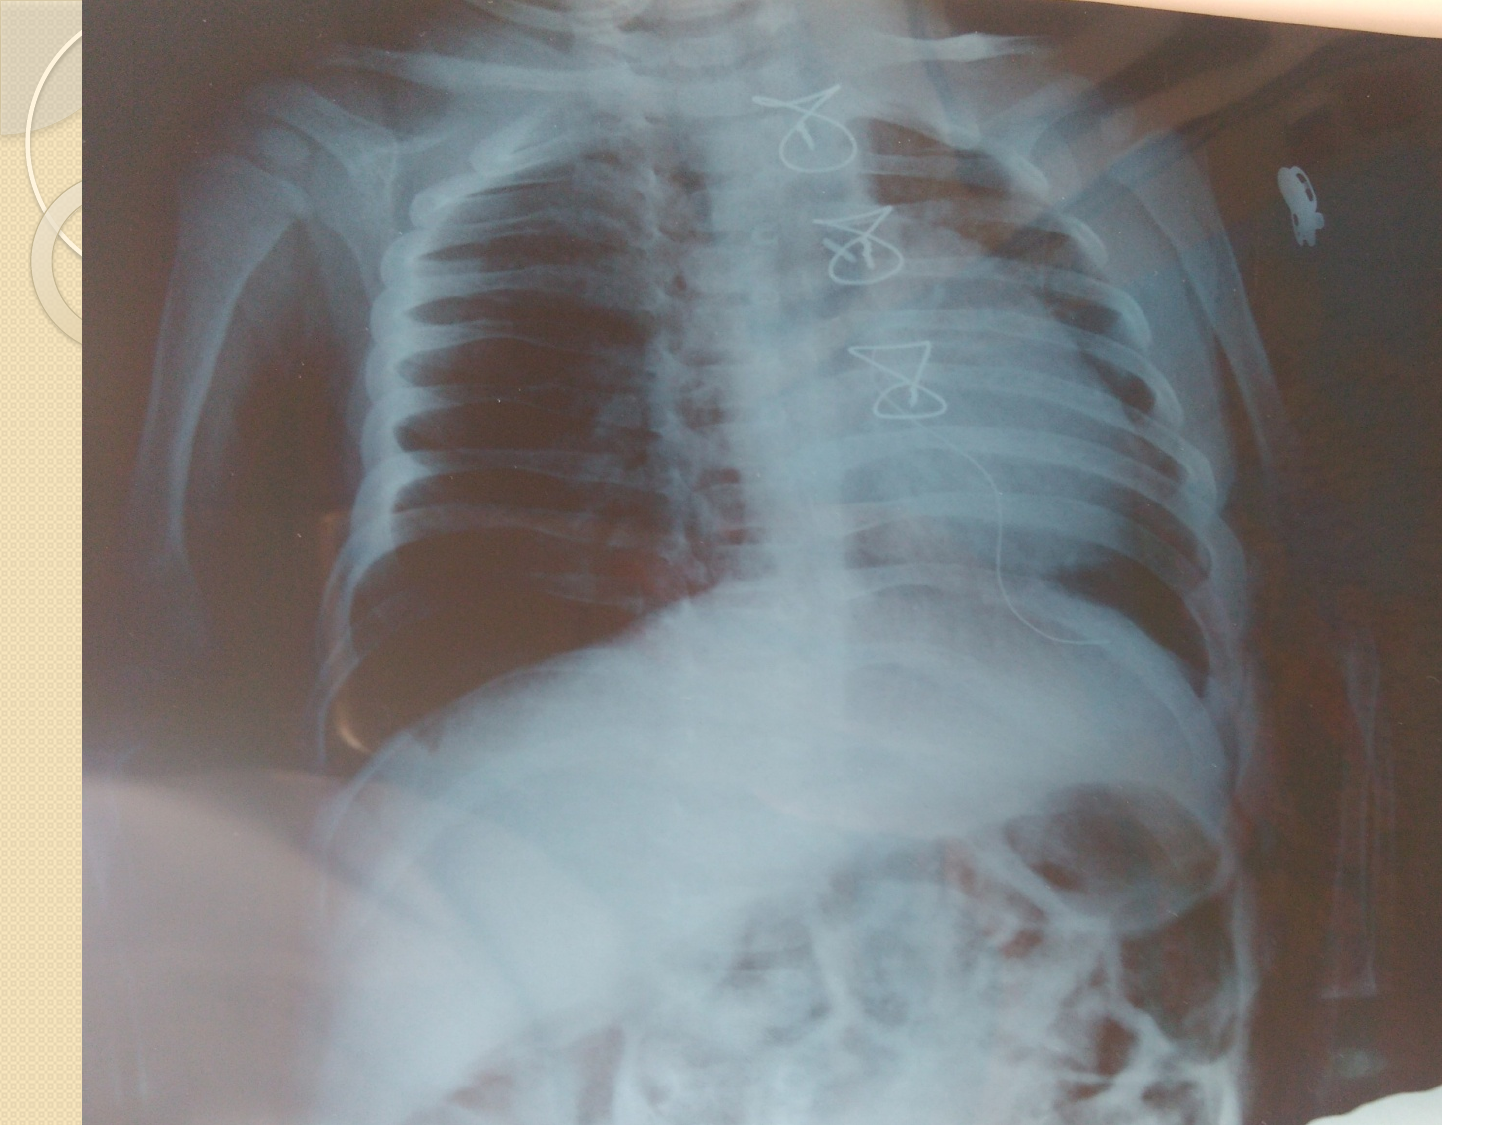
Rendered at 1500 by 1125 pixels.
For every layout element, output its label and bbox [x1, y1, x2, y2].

list [81, 0, 1442, 1125]
